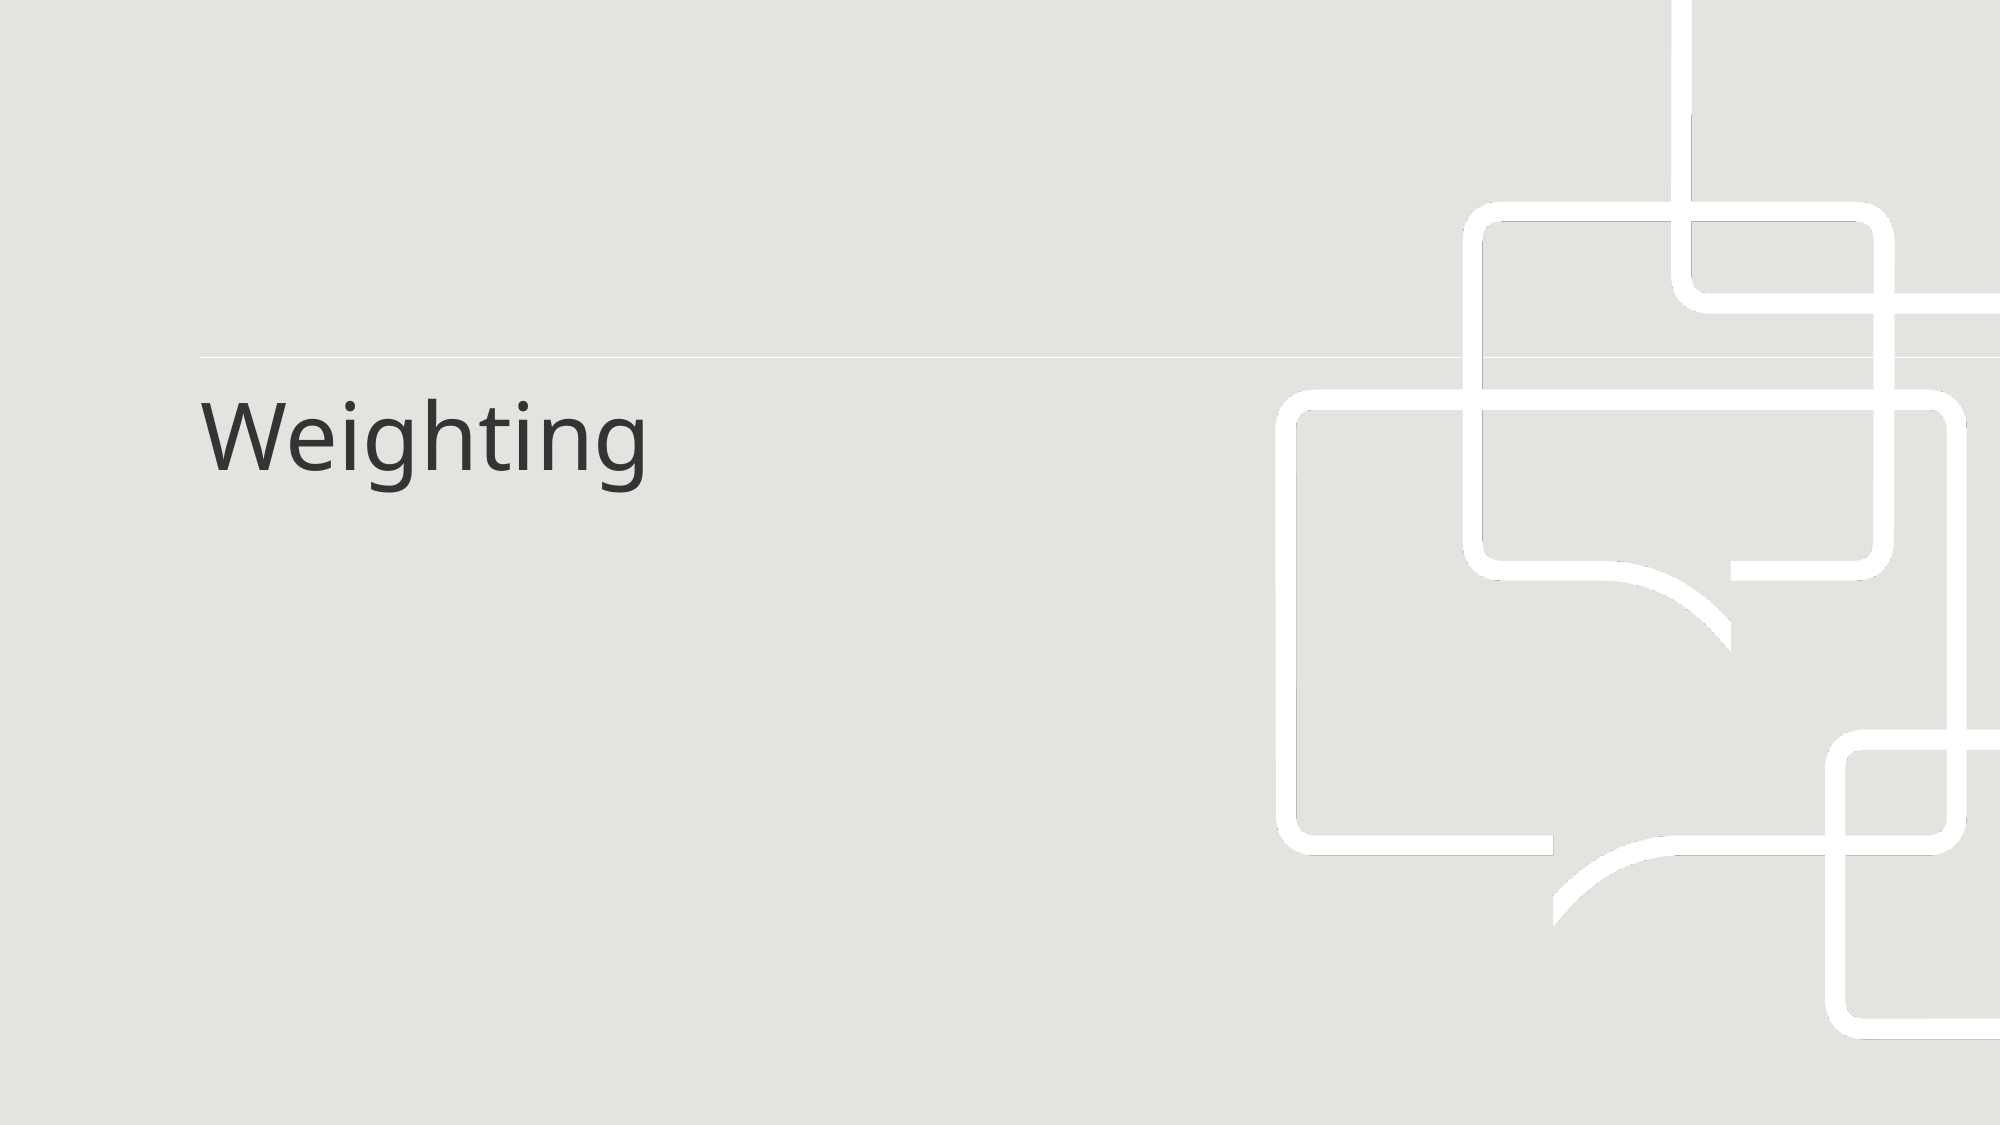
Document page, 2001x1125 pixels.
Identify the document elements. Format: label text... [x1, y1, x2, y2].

picture [1159, 0, 2000, 1125]
title Weighting [200, 368, 1199, 513]
